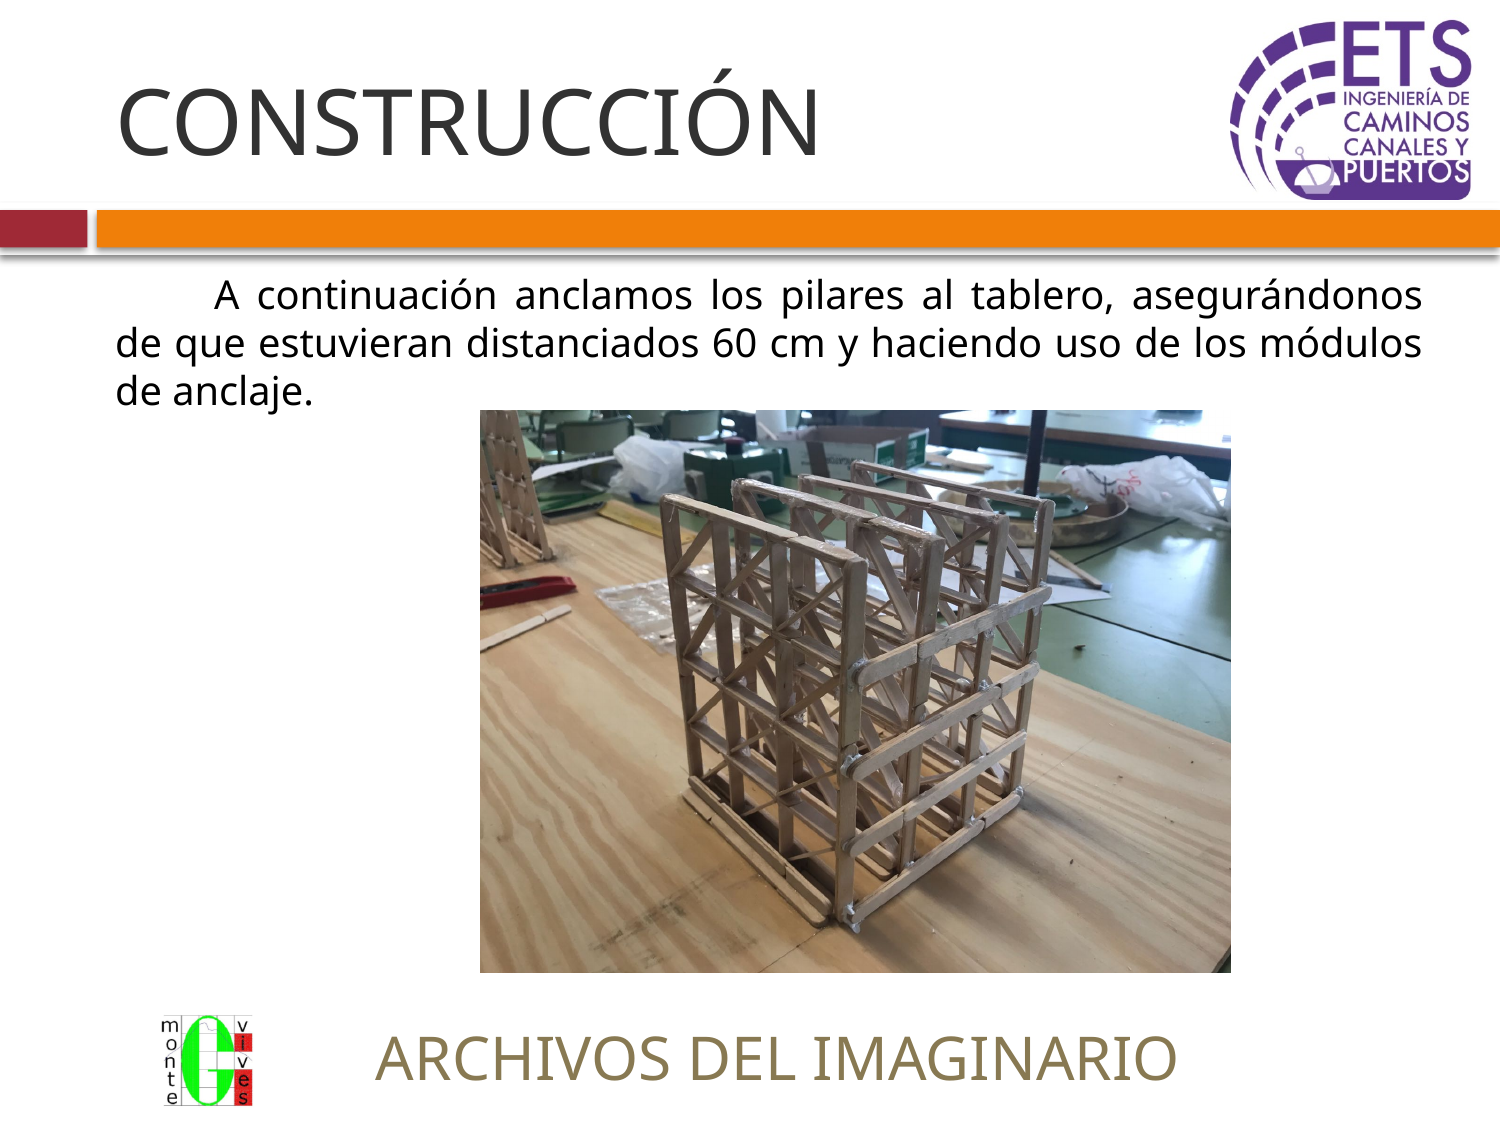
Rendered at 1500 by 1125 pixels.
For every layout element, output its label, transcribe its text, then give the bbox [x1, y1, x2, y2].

list A continuación anclamos los pilares al tablero, asegurándonos de que estuvieran distanciados 60 cm y haciendo uso de los módulos de anclaje. [100, 262, 1438, 481]
picture [161, 1007, 259, 1114]
text_box ARCHIVOS DEL IMAGINARIO [253, 1012, 1313, 1125]
picture [1230, 10, 1477, 200]
picture [480, 409, 1231, 973]
title CONSTRUCCIÓN [100, 37, 1224, 200]
